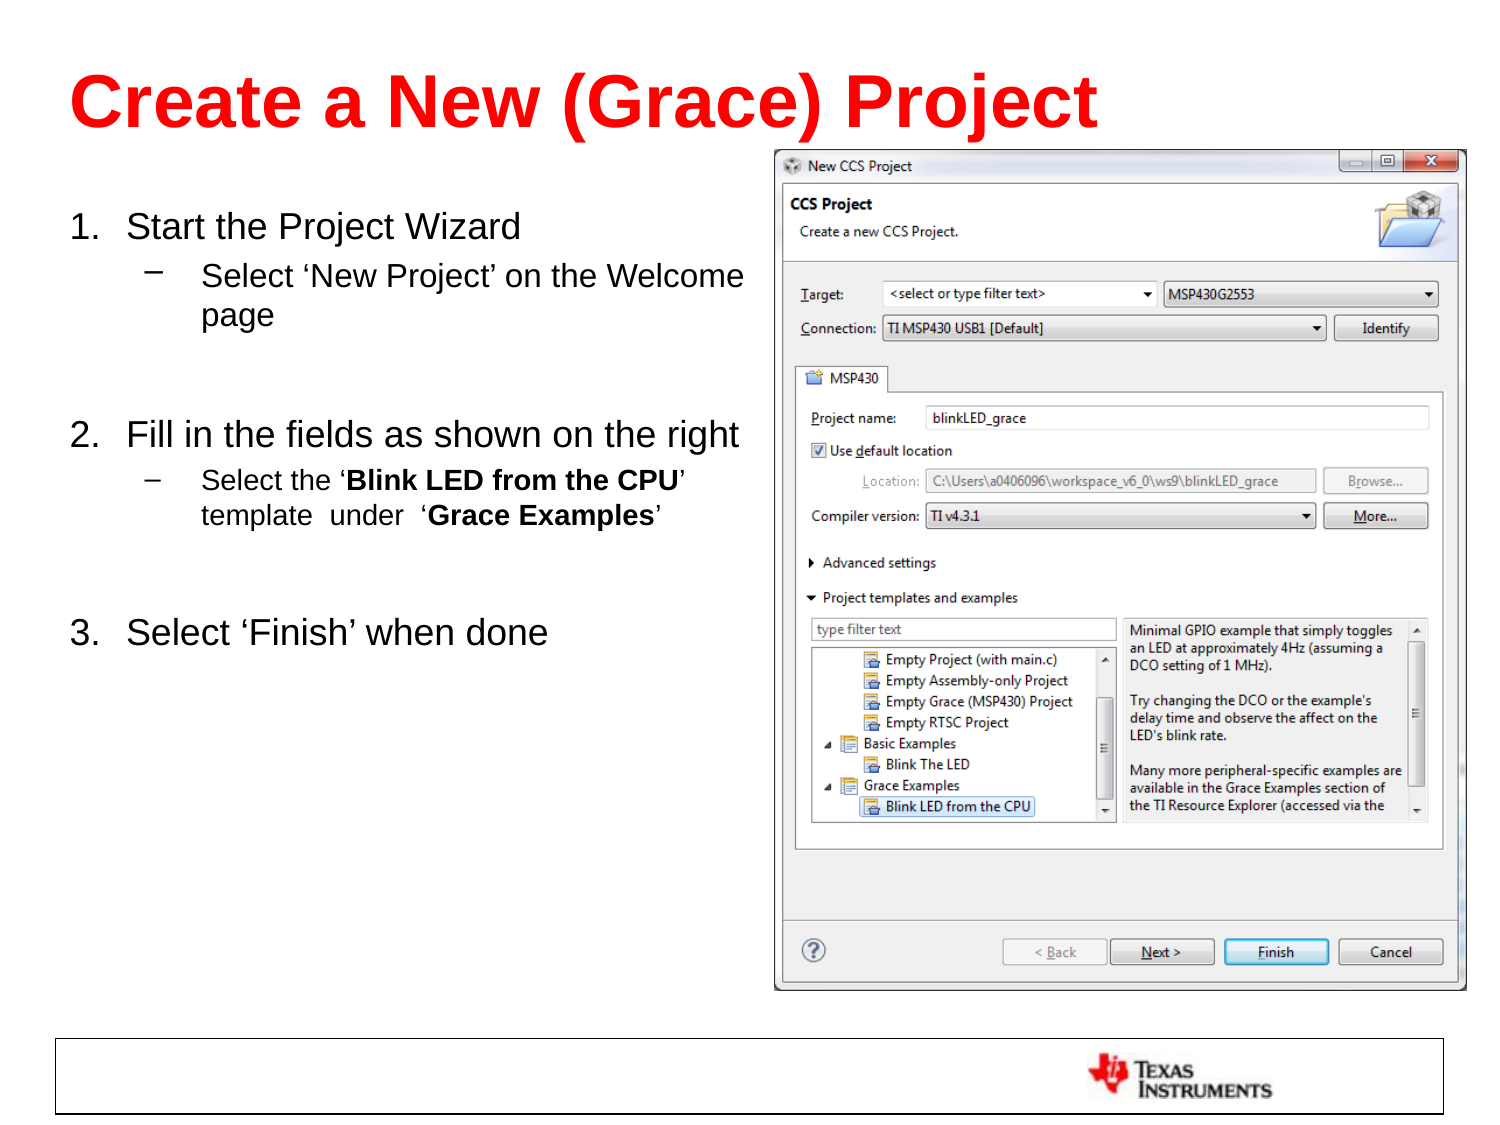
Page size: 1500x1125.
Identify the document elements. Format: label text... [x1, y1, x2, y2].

picture [774, 149, 1467, 991]
picture [1087, 1052, 1274, 1099]
title Create a New (Grace) Project [54, 0, 1443, 196]
list Start the Project Wizard Select ‘New Project’ on the Welcome page Fill in the fields as shown on the right Select the ‘Blink LED from the CPU’ template under ‘Grace Examples’ Select ‘Finish’ when done [54, 194, 762, 965]
